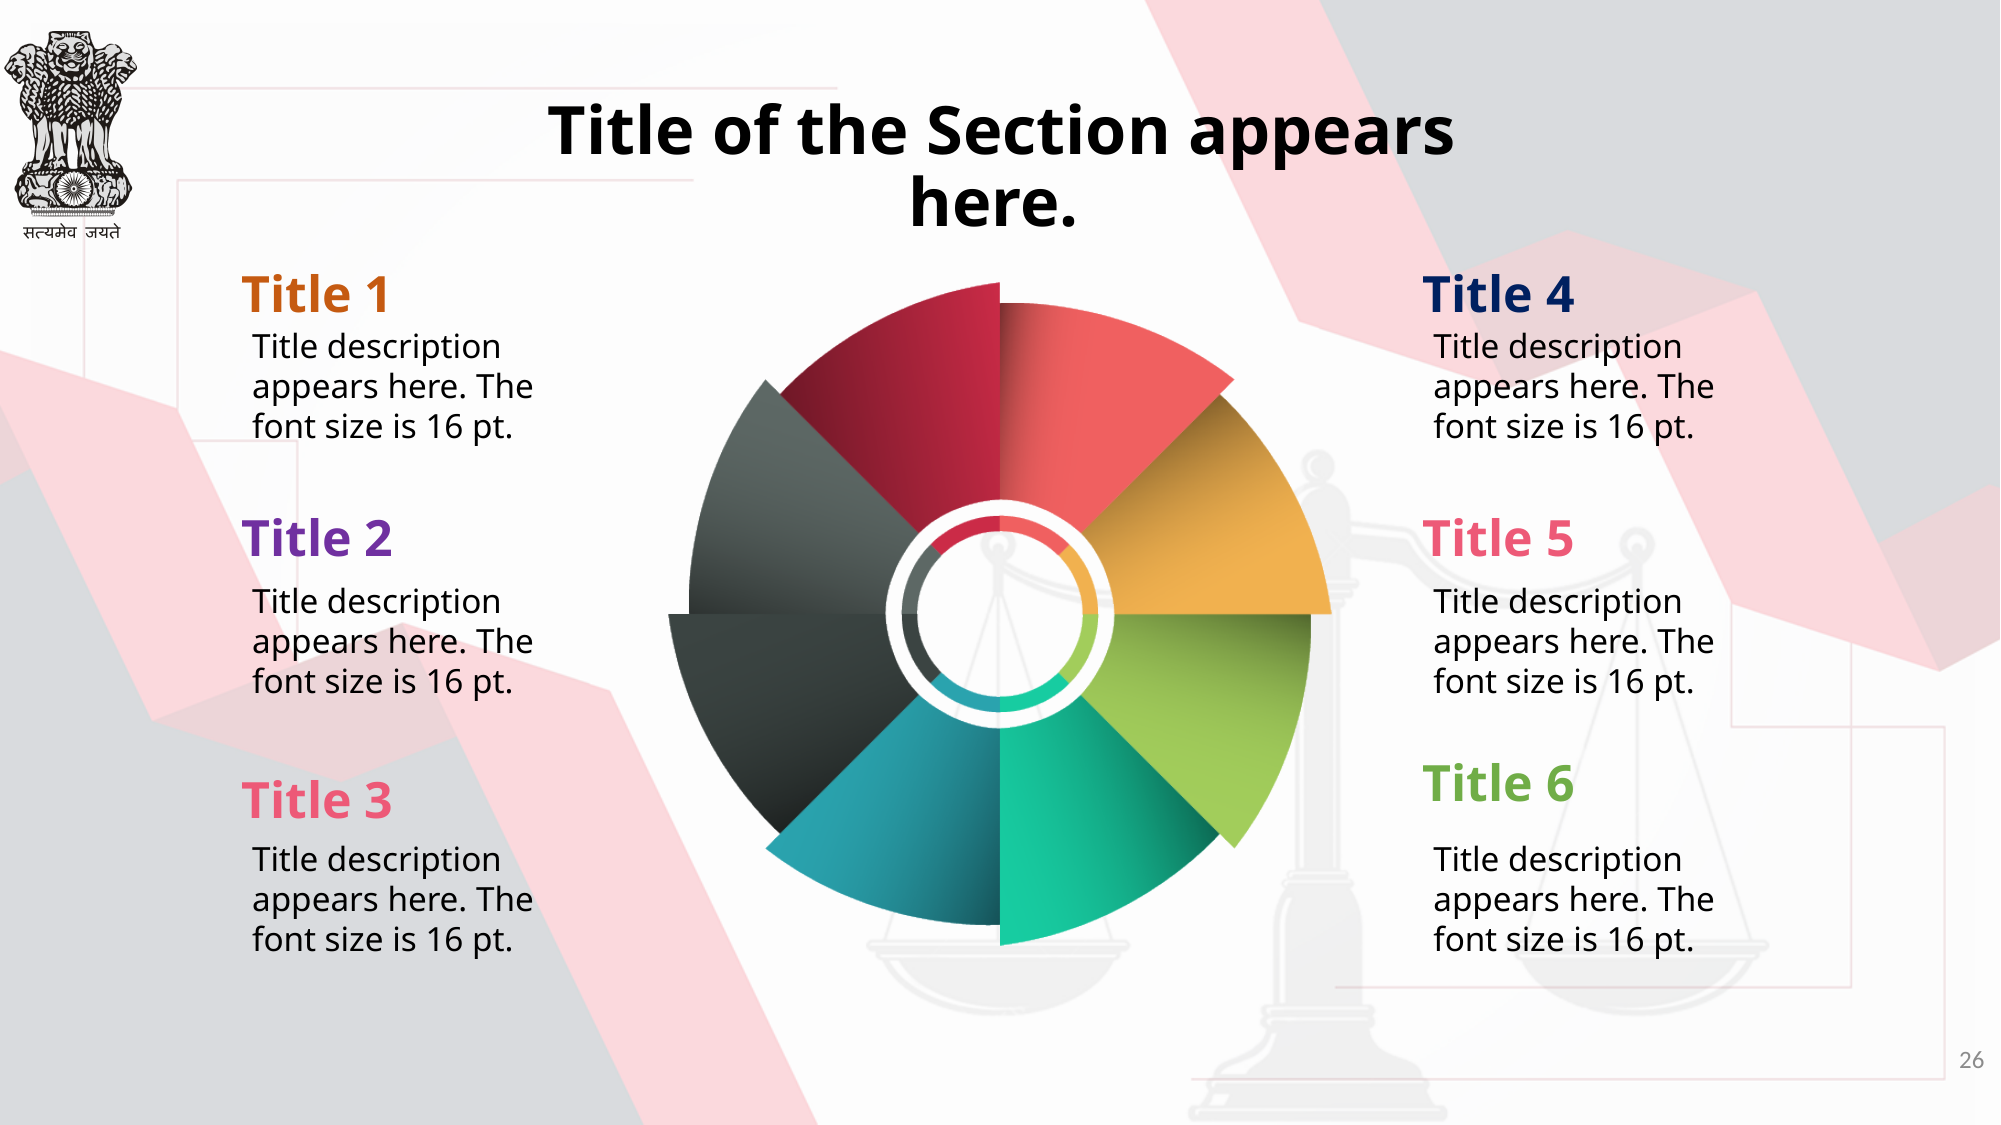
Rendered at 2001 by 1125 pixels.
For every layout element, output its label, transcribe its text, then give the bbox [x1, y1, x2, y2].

text_box Title description appears here. The font size is 16 pt. [237, 830, 611, 966]
picture [4, 31, 137, 239]
text_box Title description appears here. The font size is 16 pt. [1418, 317, 1792, 453]
text_box Title 4 [1407, 261, 1590, 331]
slide_number 26 [1549, 1028, 2000, 1089]
text_box Title of the Section appears here. [491, 89, 1513, 249]
text_box Title 2 [226, 506, 409, 576]
text_box Title 3 [226, 768, 409, 838]
picture [668, 282, 1332, 946]
text_box Title description appears here. The font size is 16 pt. [1418, 830, 1792, 966]
text_box Title 1 [226, 261, 409, 331]
text_box Title 5 [1407, 506, 1590, 576]
text_box Title 6 [1407, 750, 1590, 820]
text_box Title description appears here. The font size is 16 pt. [237, 572, 611, 708]
text_box Title description appears here. The font size is 16 pt. [237, 317, 611, 453]
text_box Title description appears here. The font size is 16 pt. [1418, 572, 1792, 708]
